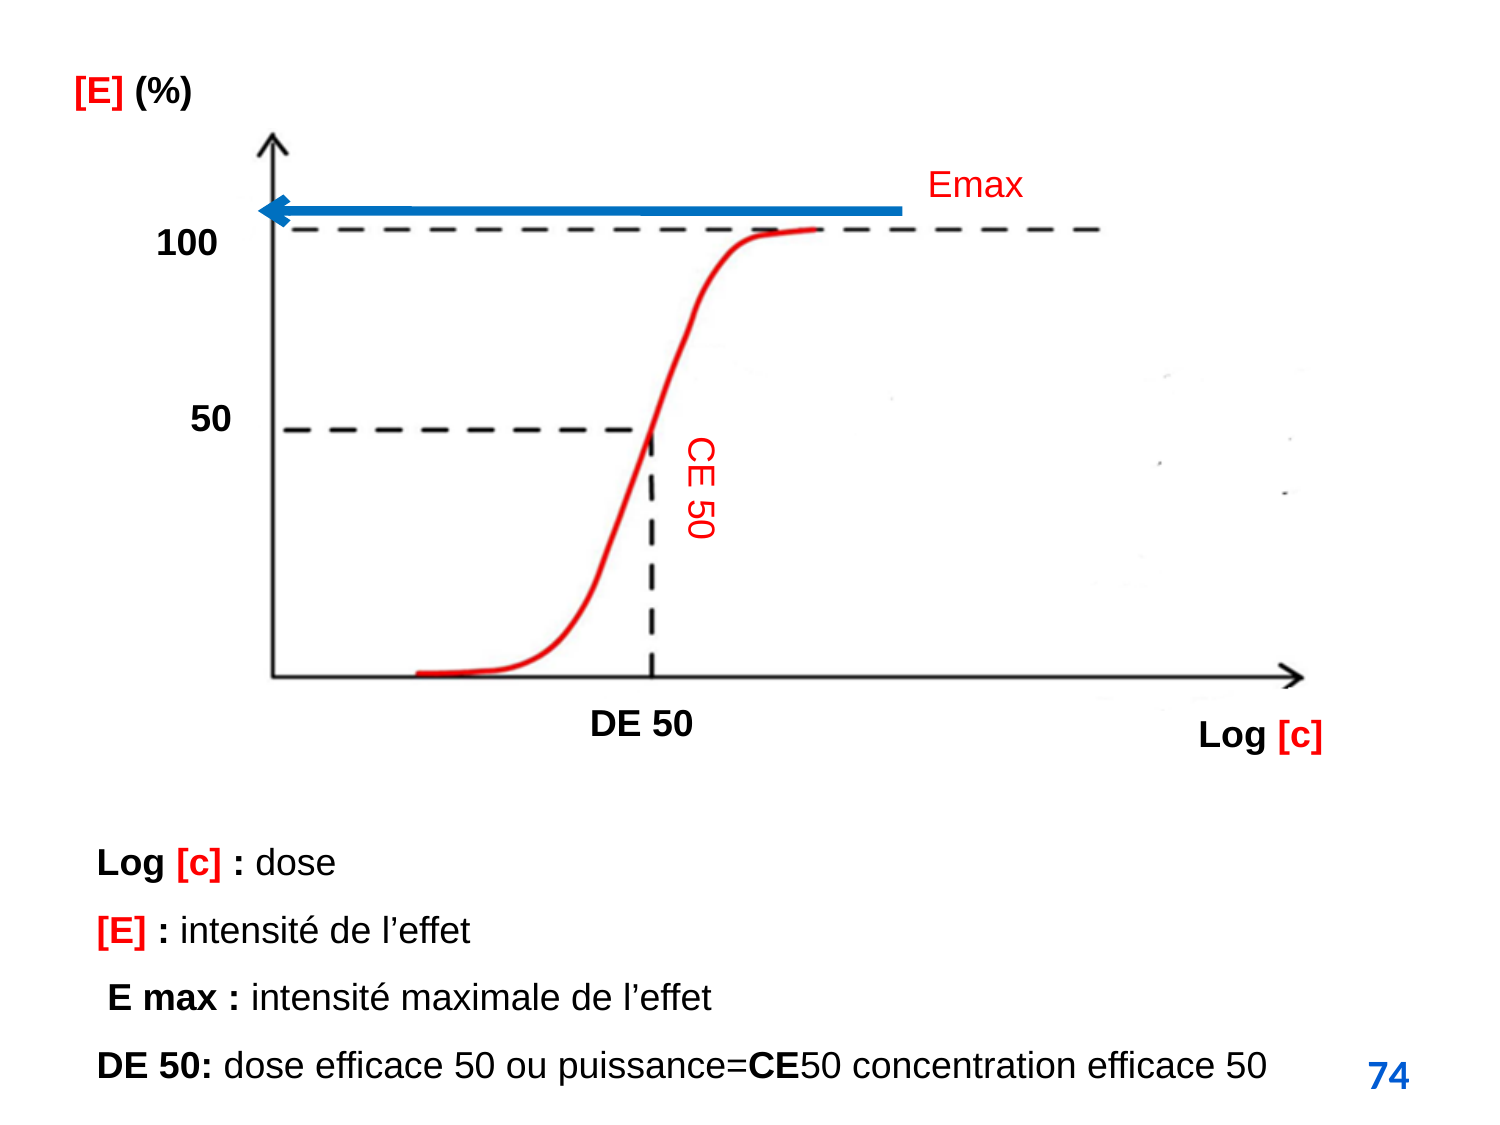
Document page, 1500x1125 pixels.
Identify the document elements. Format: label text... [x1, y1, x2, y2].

text_box Log [c] : dose [E] : intensité de l’effet E max : intensité maximale de l’effet DE 50: dose efficace 50 ou puissance=CE50 concentration efficace 50 [81, 808, 1301, 1094]
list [234, 128, 1315, 711]
text_box Log [c] [1183, 703, 1407, 763]
text_box DE 50 [575, 718, 709, 752]
slide_number 74 [1074, 1042, 1425, 1103]
text_box 50 [175, 386, 229, 447]
text_box 100 [141, 210, 229, 271]
text_box [E] (%) [59, 58, 208, 119]
